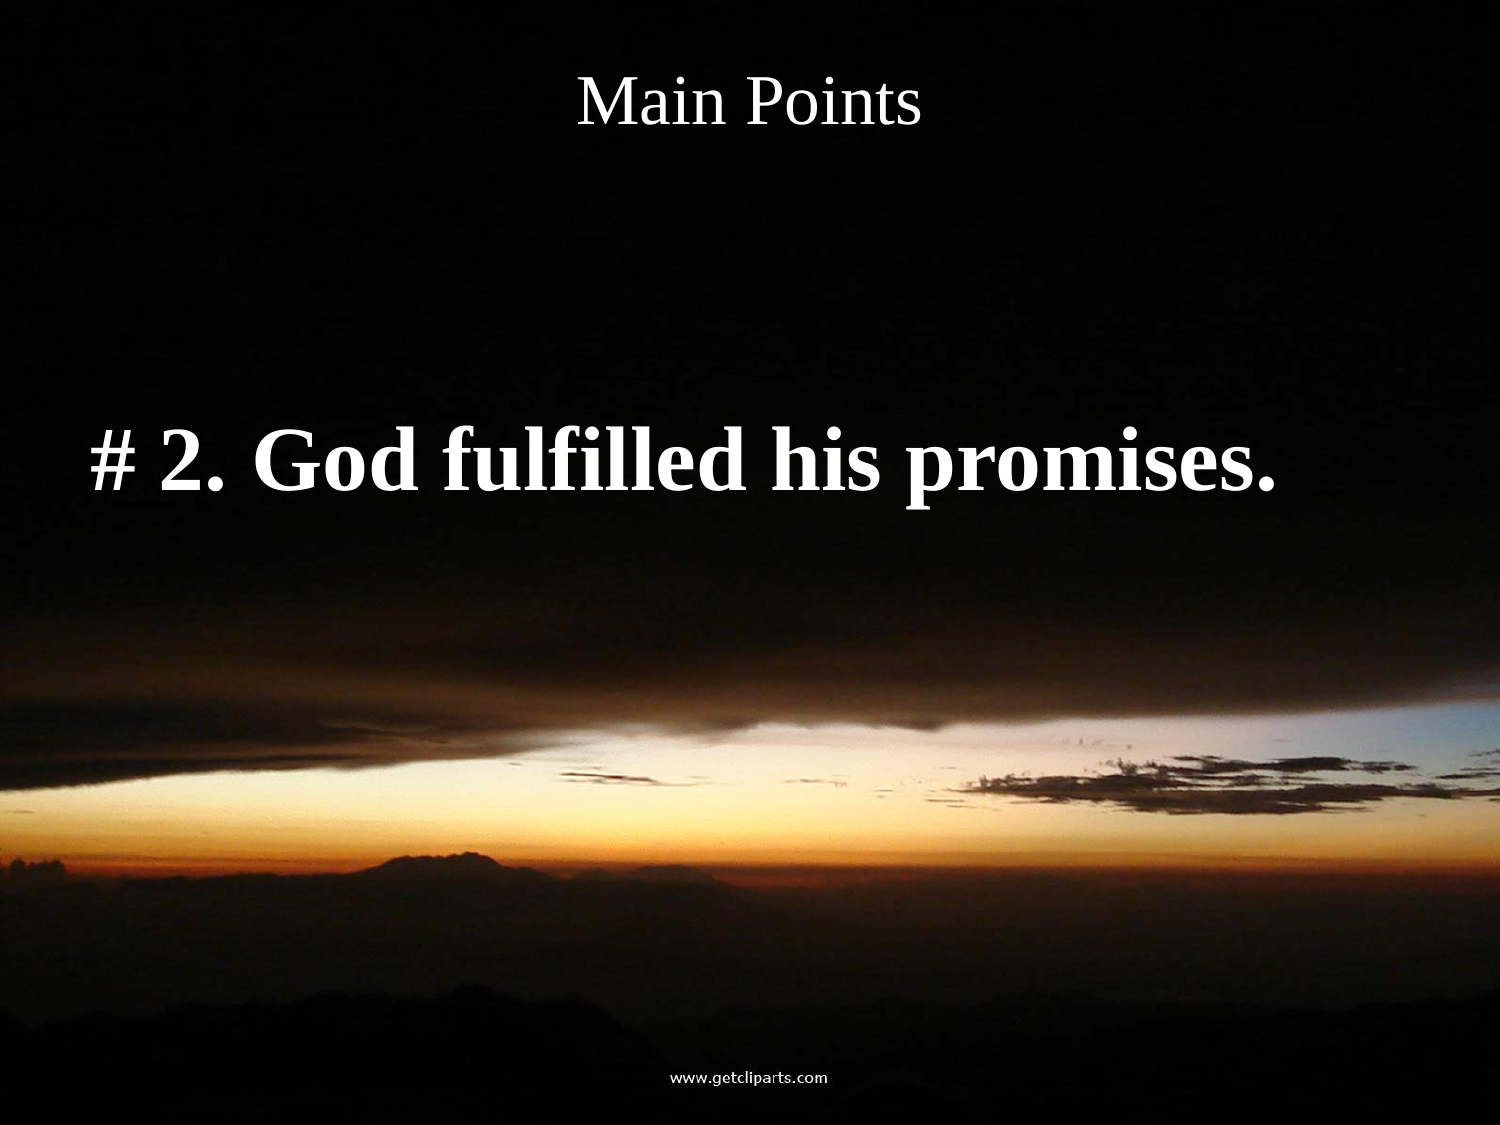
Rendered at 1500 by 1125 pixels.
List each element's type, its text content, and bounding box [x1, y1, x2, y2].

list # 2. God fulfilled his promises. [75, 262, 1425, 1005]
title Main Points [75, 45, 1425, 233]
picture [0, 0, 1500, 1125]
